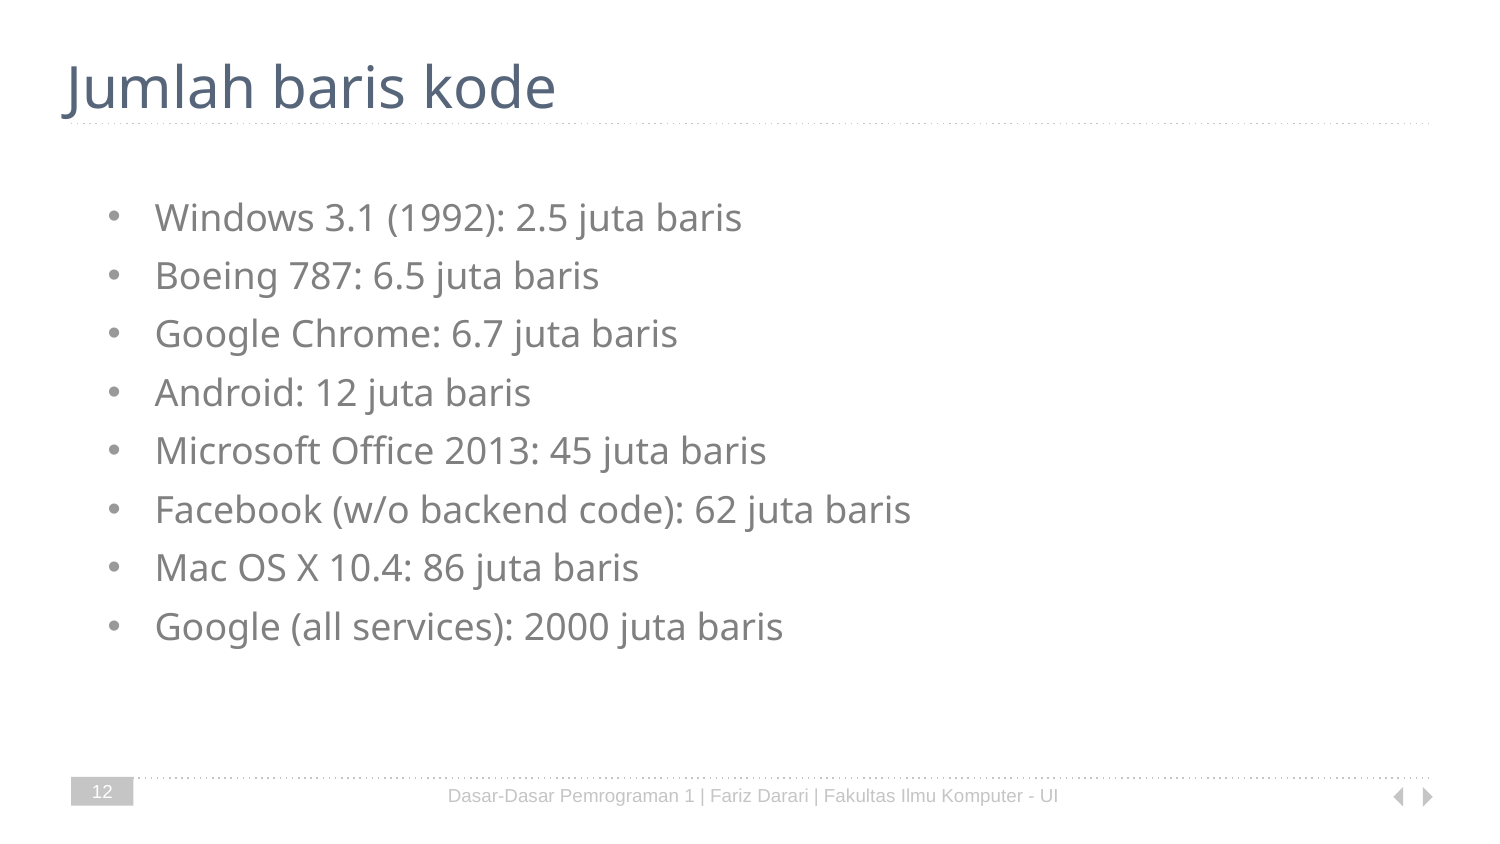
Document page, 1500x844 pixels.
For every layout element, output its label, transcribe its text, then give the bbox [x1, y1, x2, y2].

text_box Windows 3.1 (1992): 2.5 juta baris Boeing 787: 6.5 juta baris Google Chrome: 6.7 juta baris Android: 12 juta baris Microsoft Office 2013: 45 juta baris Facebook (w/o backend code): 62 juta baris Mac OS X 10.4: 86 juta baris Google (all services): 2000 juta baris [65, 165, 1464, 747]
slide_number 12 [71, 776, 134, 806]
title Jumlah baris kode [51, 35, 1449, 112]
